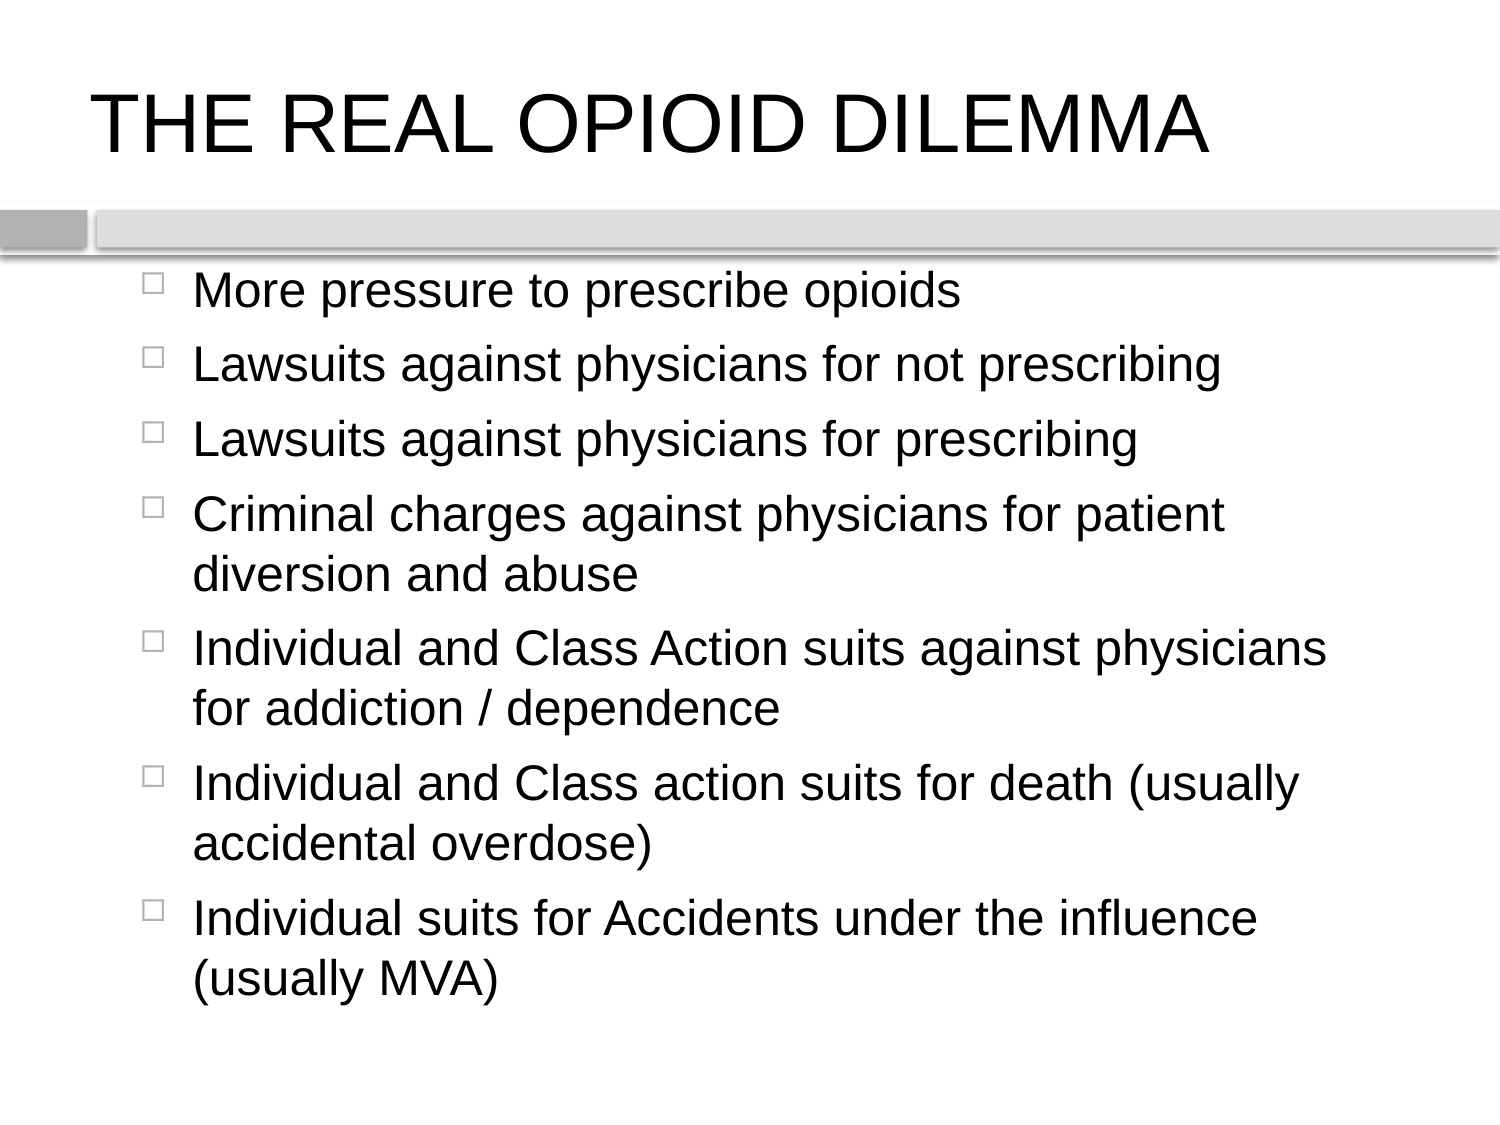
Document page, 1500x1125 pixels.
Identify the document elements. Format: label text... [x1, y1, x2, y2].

list More pressure to prescribe opioids Lawsuits against physicians for not prescribing Lawsuits against physicians for prescribing Criminal charges against physicians for patient diversion and abuse Individual and Class Action suits against physicians for addiction / dependence Individual and Class action suits for death (usually accidental overdose) Individual suits for Accidents under the influence (usually MVA) [125, 249, 1400, 1013]
title THE REAL OPIOID DILEMMA [75, 50, 1388, 188]
